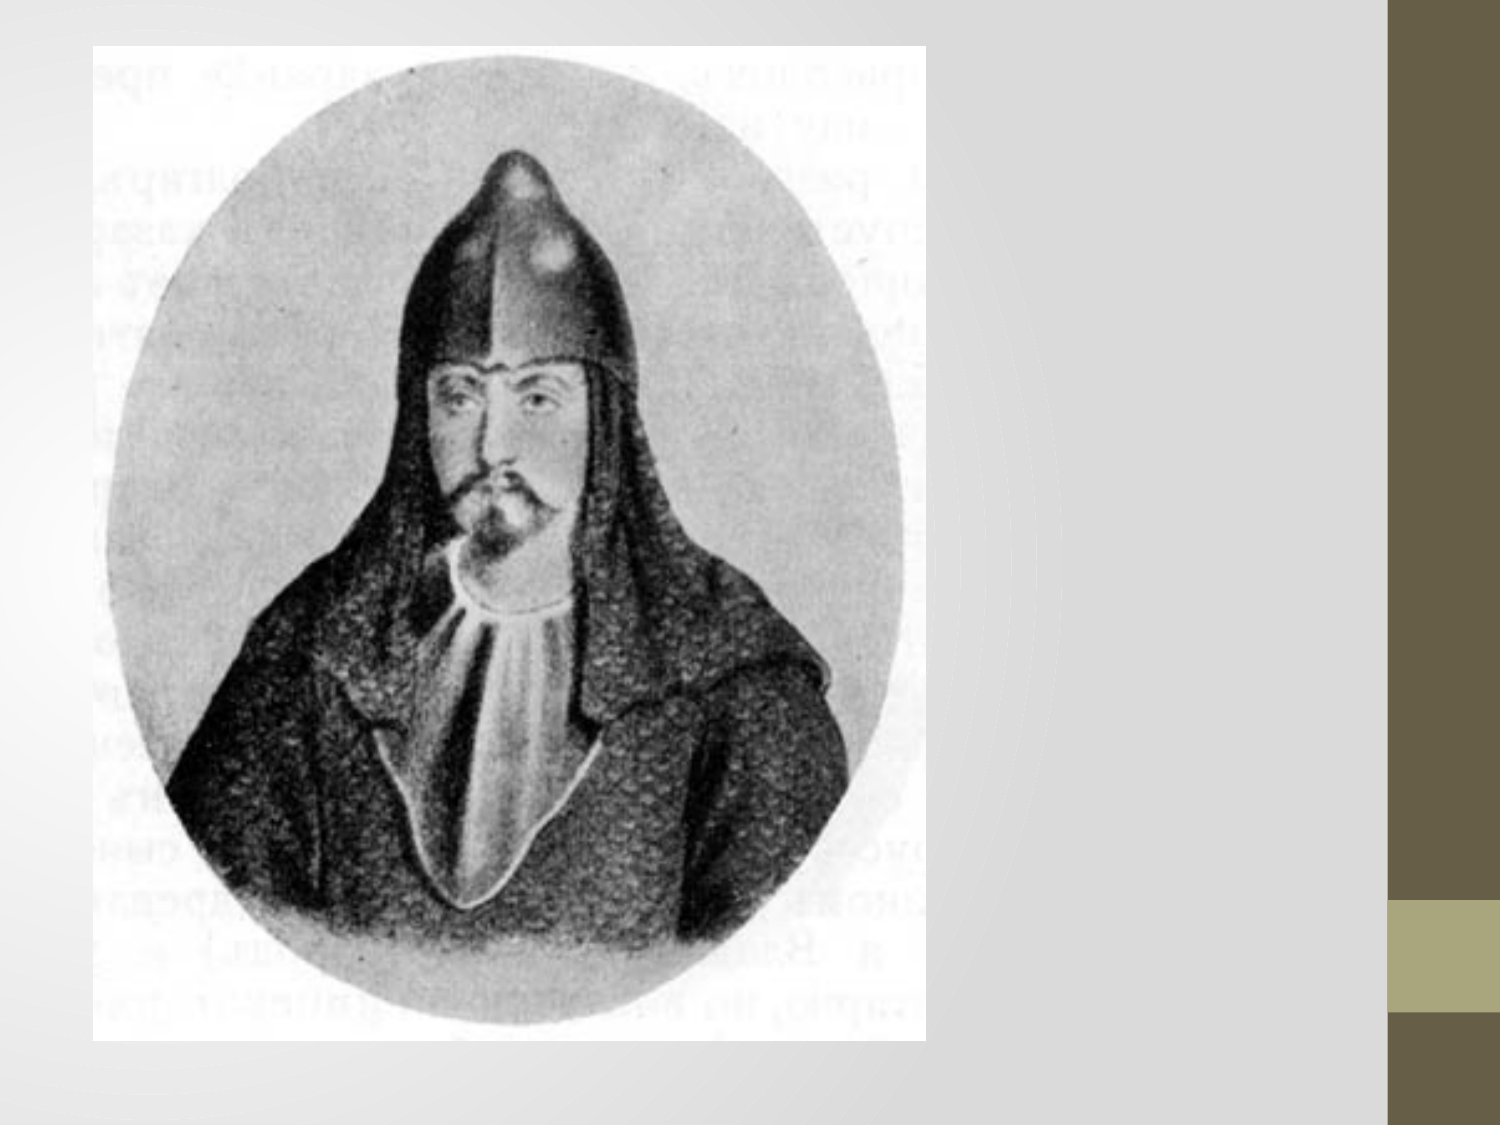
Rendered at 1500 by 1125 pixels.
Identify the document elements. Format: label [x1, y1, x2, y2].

list [93, 46, 927, 1041]
